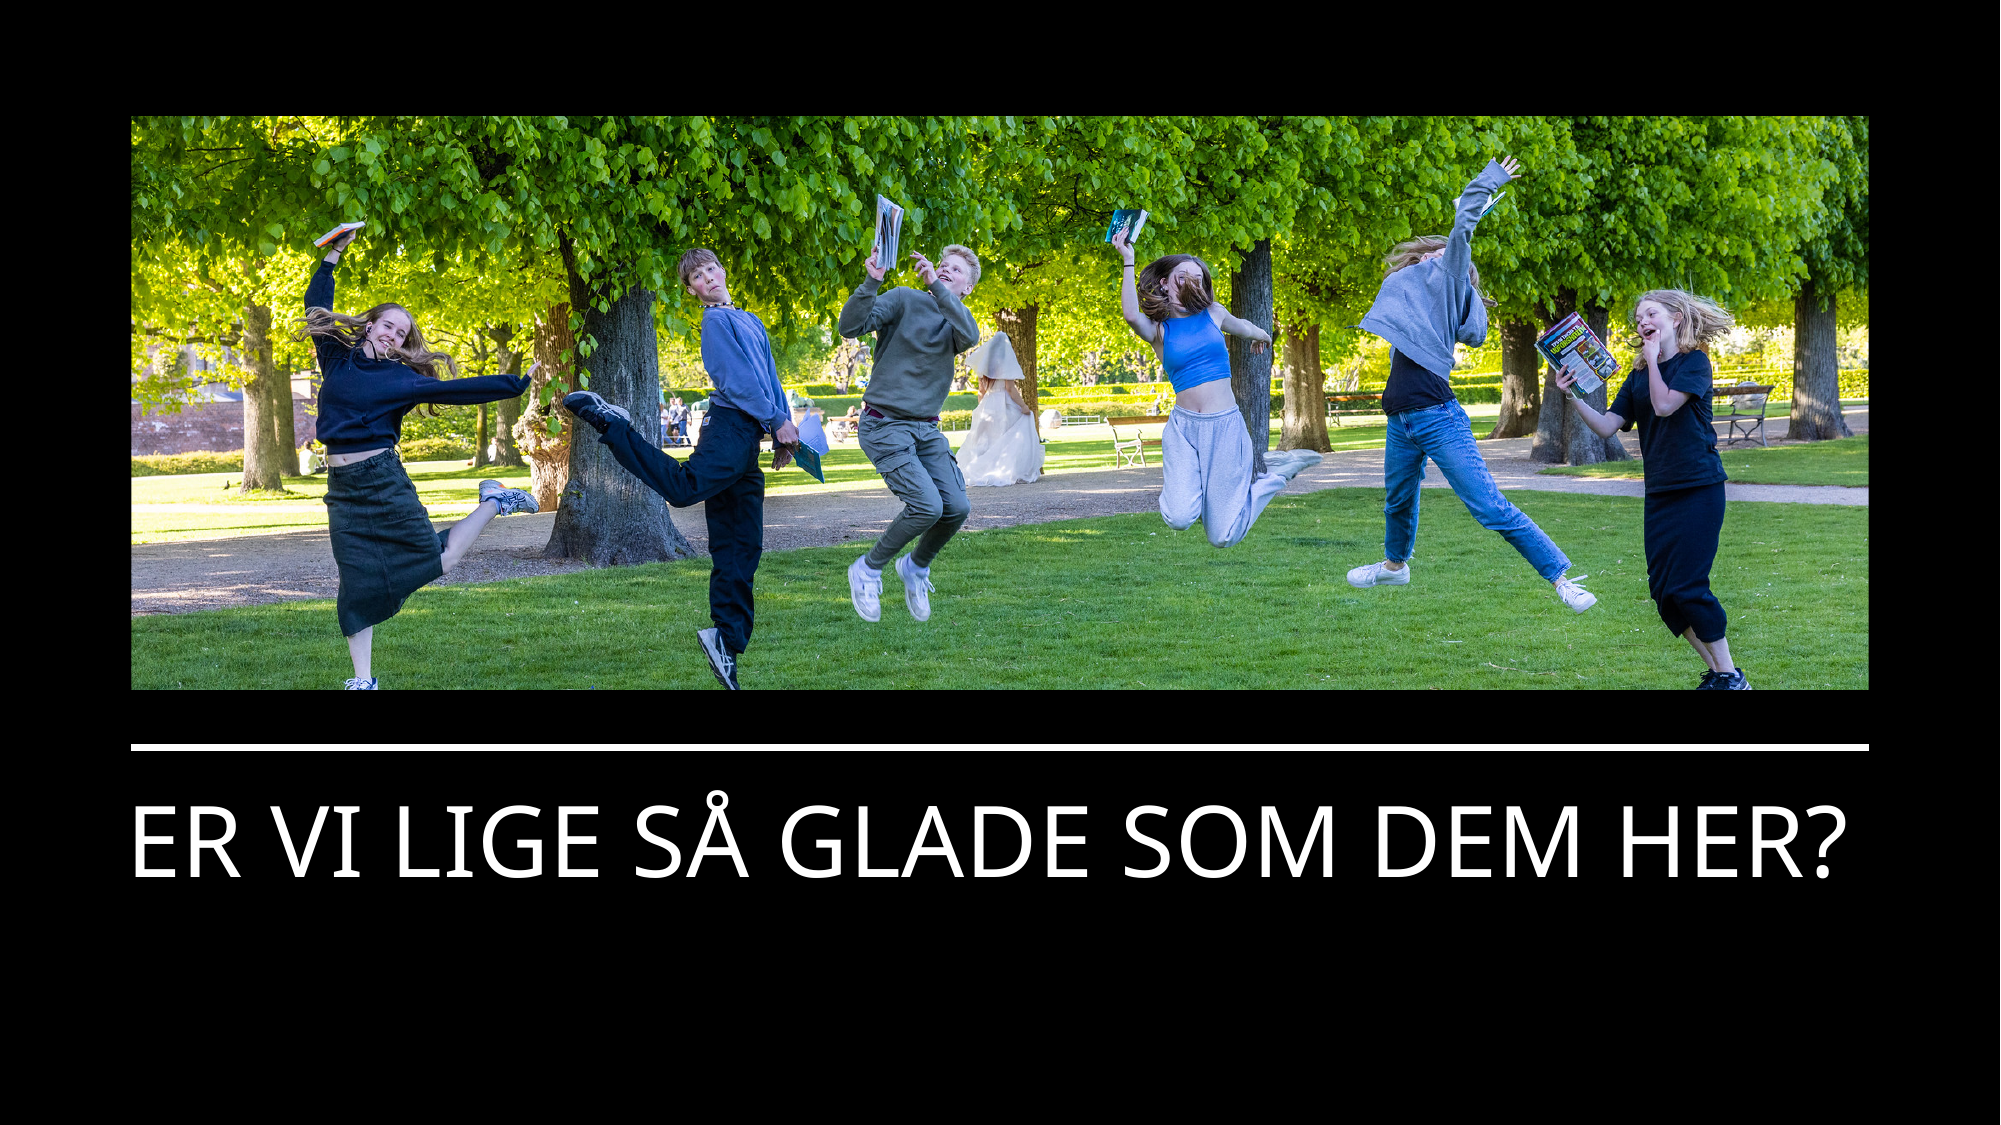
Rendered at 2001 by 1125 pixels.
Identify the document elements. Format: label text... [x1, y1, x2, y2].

title Er vi lige så glade som dem her? [111, 771, 1884, 932]
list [131, 116, 1869, 690]
text_box [0, 0, 2000, 1125]
